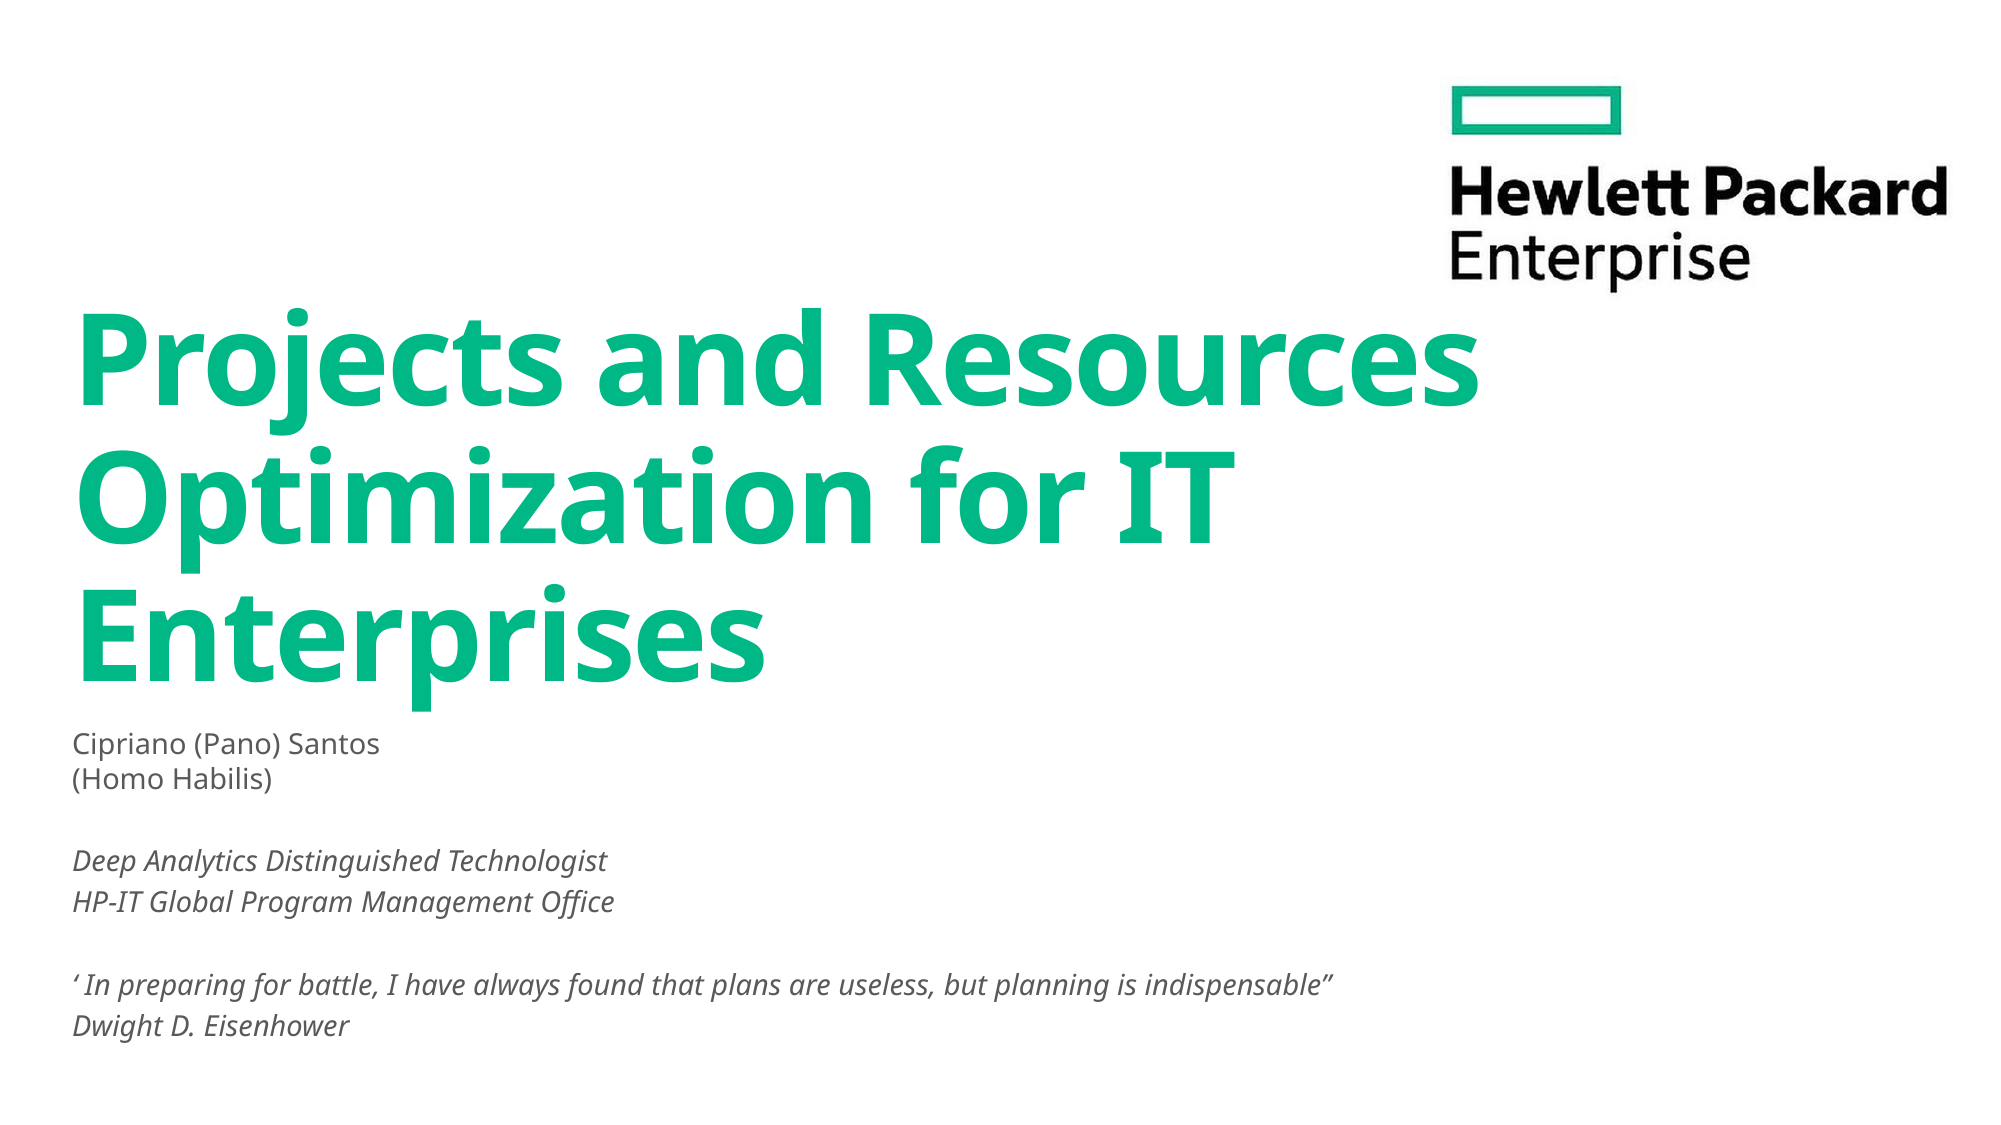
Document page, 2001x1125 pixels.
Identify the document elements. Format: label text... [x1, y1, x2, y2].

picture [1428, 16, 1963, 373]
title Projects and Resources Optimization for IT Enterprises [71, 445, 1572, 710]
subtitle Cipriano (Pano) Santos (Homo Habilis) Deep Analytics Distinguished Technologist HP-IT Global Program Management Office ‘ In preparing for battle, I have always found that plans are useless, but planning is indispensable” Dwight D. Eisenhower [71, 725, 1572, 1046]
